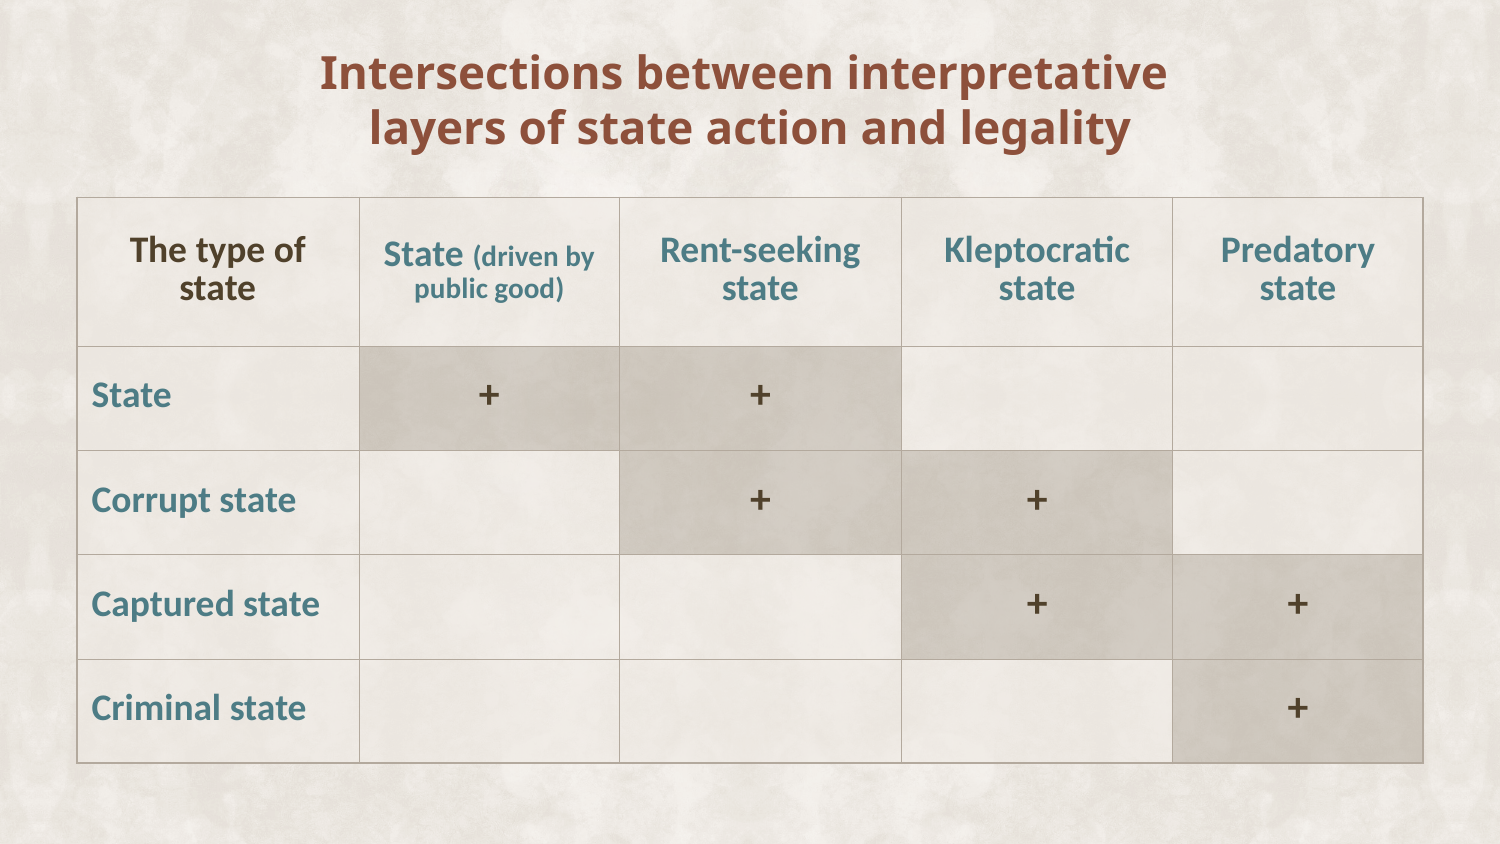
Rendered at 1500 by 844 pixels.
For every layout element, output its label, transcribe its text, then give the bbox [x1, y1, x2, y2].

table_cell [1173, 347, 1422, 450]
table_cell [902, 347, 1172, 450]
table_cell Captured state [78, 555, 359, 659]
table_cell + [360, 347, 619, 450]
table_cell Corrupt state [78, 451, 359, 554]
table_header The type of state [78, 198, 359, 346]
table_cell [902, 660, 1172, 762]
table_cell + [1173, 660, 1422, 762]
picture [0, 0, 1500, 844]
table_header Kleptocratic state [902, 198, 1172, 346]
table_header Predatory state [1173, 198, 1422, 346]
table_header Rent-seeking state [620, 198, 901, 346]
table_cell [620, 555, 901, 659]
table_cell [360, 660, 619, 762]
table_cell + [1173, 555, 1422, 659]
table_cell + [620, 451, 901, 554]
table_cell [360, 451, 619, 554]
table_cell + [902, 451, 1172, 554]
table_cell + [620, 347, 901, 450]
table_header State (driven by public good) [360, 198, 619, 346]
table_cell [620, 660, 901, 762]
table_cell [360, 555, 619, 659]
table_cell State [78, 347, 359, 450]
table_cell [1173, 451, 1422, 554]
table_cell + [902, 555, 1172, 659]
table_cell Criminal state [78, 660, 359, 762]
title Intersections between interpretative layers of state action and legality [17, 0, 1483, 198]
